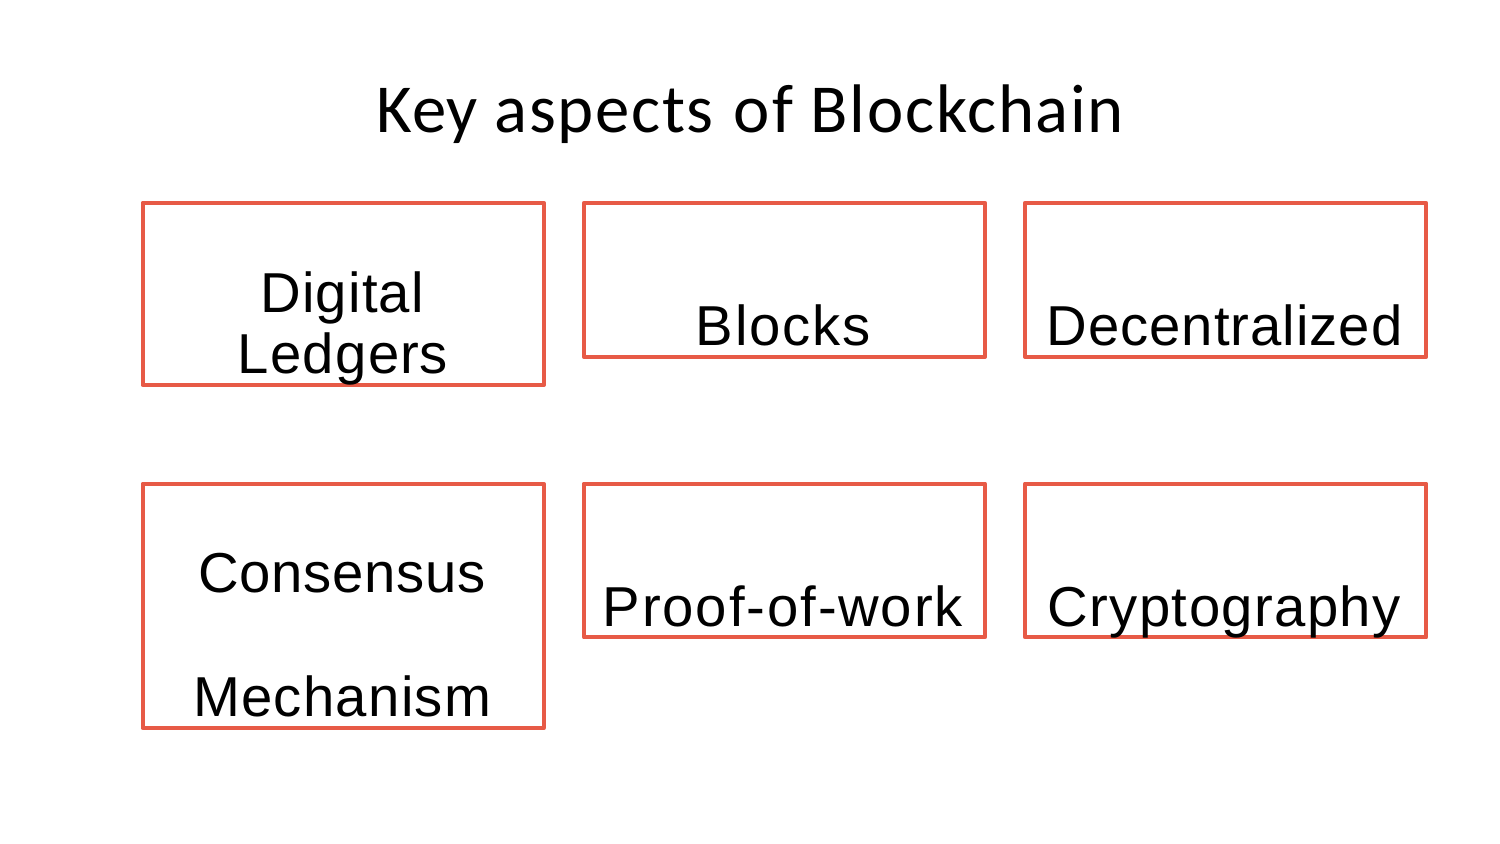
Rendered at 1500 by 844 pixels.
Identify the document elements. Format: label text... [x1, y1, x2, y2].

text_box Decentralized [1025, 202, 1427, 357]
title Key aspects of Blockchain [75, 32, 1425, 176]
text_box Proof-of-work [583, 483, 985, 638]
text_box Blocks [583, 202, 985, 357]
text_box Digital Ledgers [142, 202, 544, 386]
text_box Cryptography [1025, 483, 1427, 638]
text_box Consensus Mechanism [142, 483, 544, 728]
